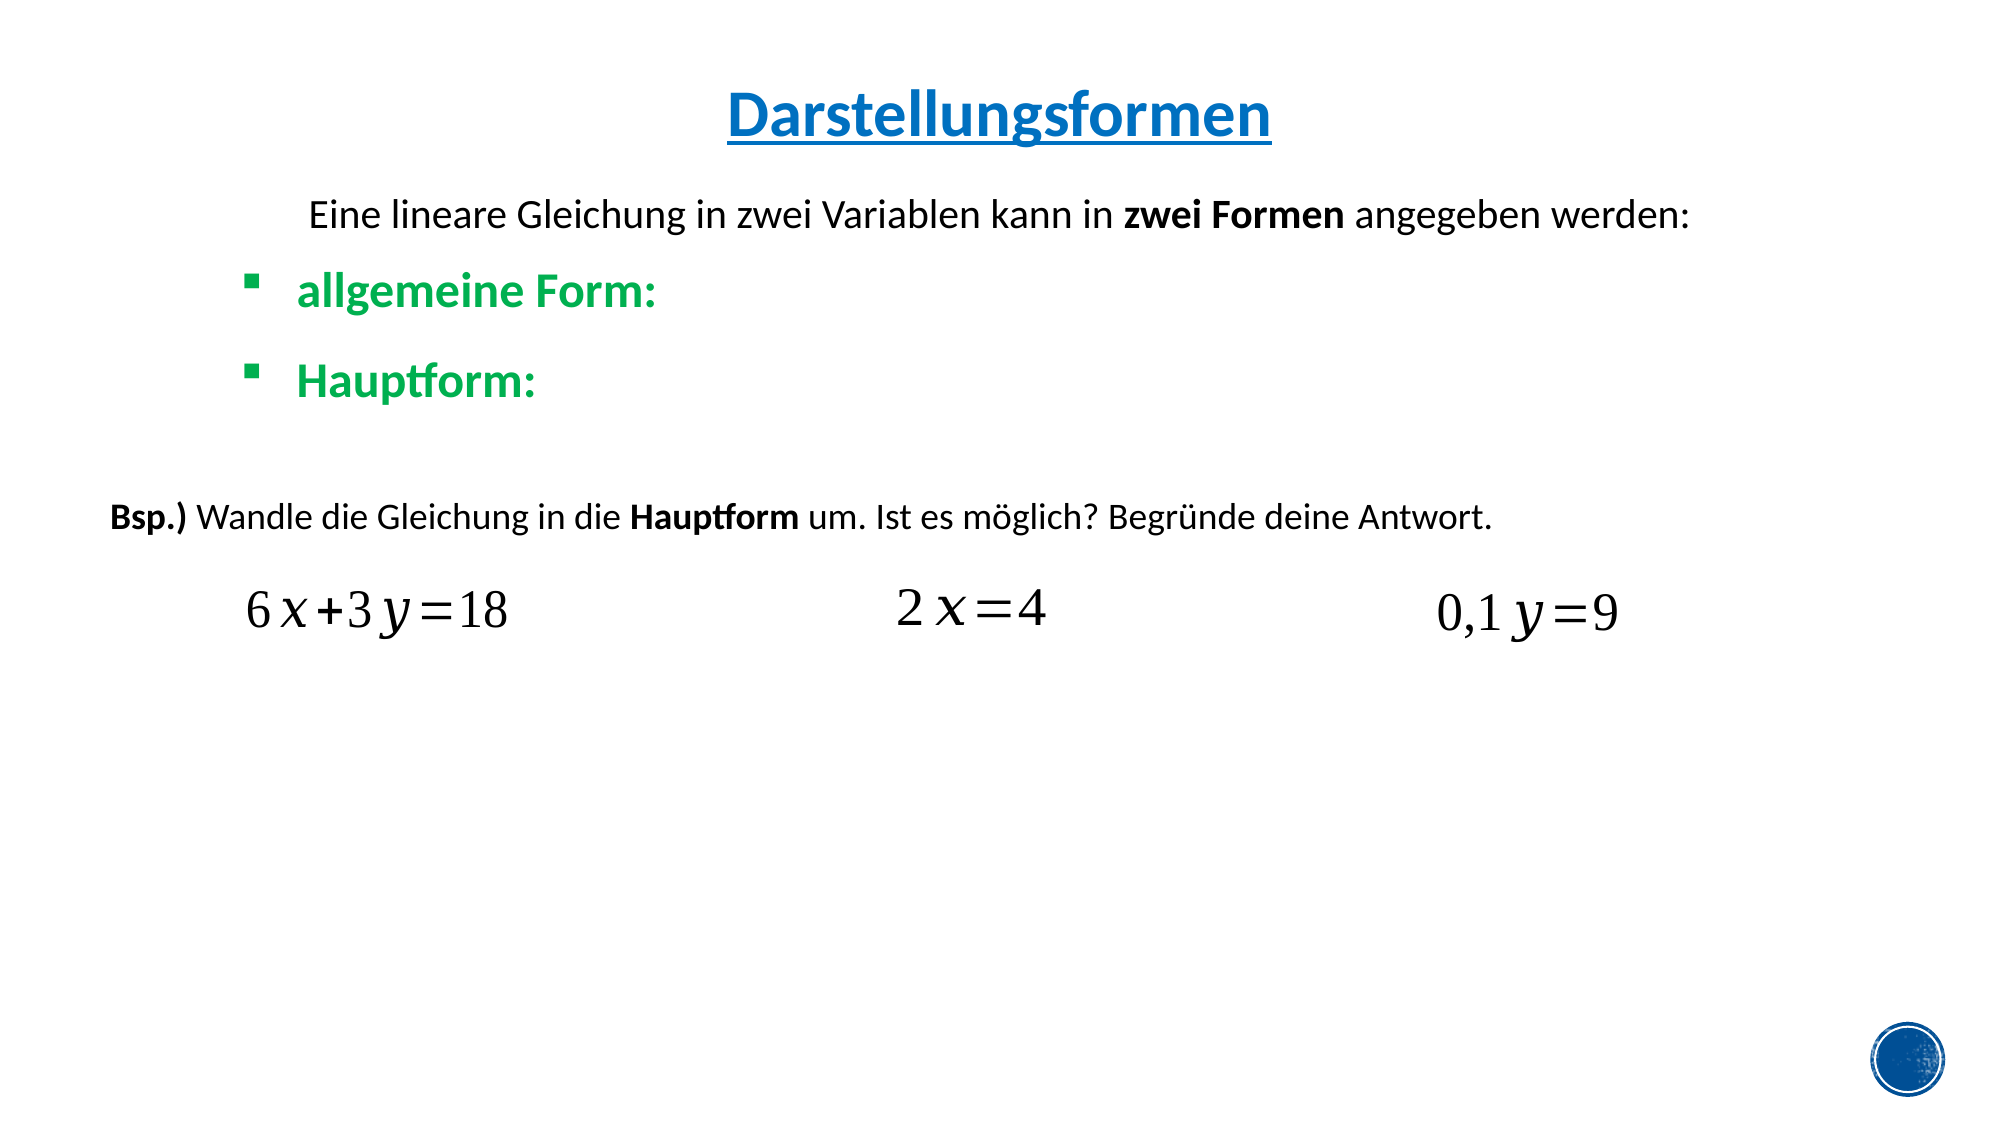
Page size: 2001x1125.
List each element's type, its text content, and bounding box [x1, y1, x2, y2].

text_box Darstellungsformen [50, 62, 1950, 158]
text_box Bsp.) Wandle die Gleichung in die Hauptform um. Ist es möglich? Begründe deine Antwort. [95, 484, 1632, 545]
